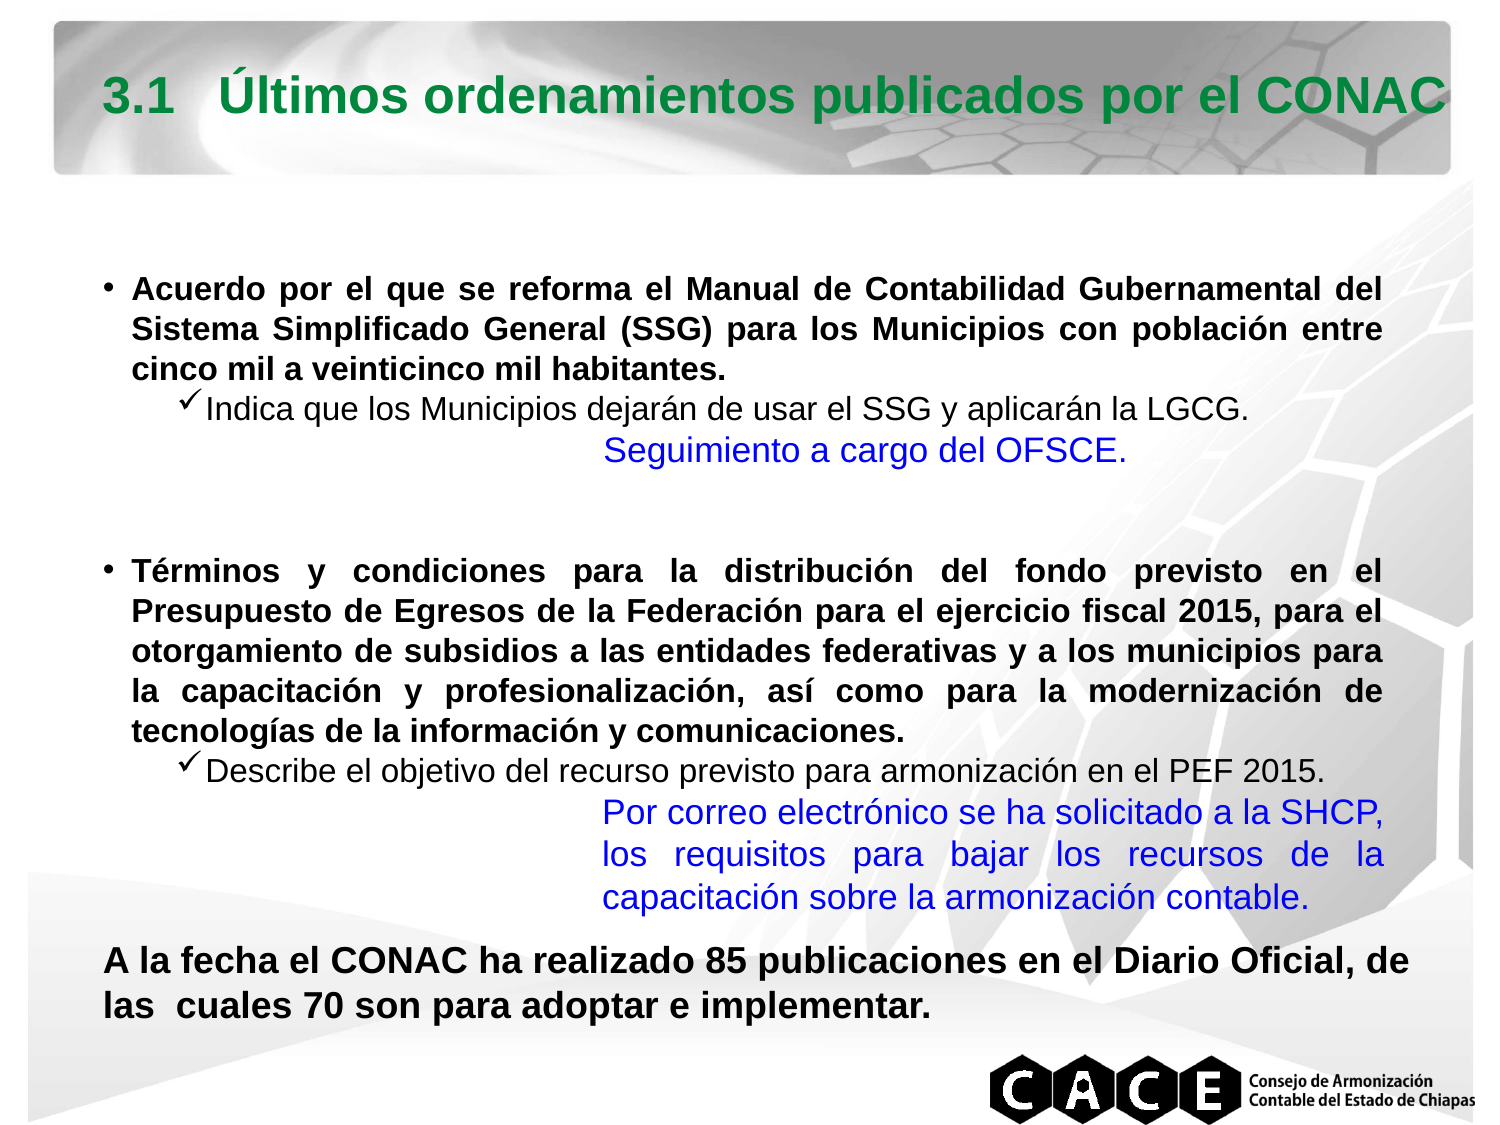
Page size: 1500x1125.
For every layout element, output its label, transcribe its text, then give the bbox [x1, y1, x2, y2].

text_box Acuerdo por el que se reforma el Manual de Contabilidad Gubernamental del Sistema Simplificado General (SSG) para los Municipios con población entre cinco mil a veinticinco mil habitantes. Indica que los Municipios dejarán de usar el SSG y aplicarán la LGCG. Seguimiento a cargo del OFSCE. Términos y condiciones para la distribución del fondo previsto en el Presupuesto de Egresos de la Federación para el ejercicio fiscal 2015, para el otorgamiento de subsidios a las entidades federativas y a los municipios para la capacitación y profesionalización, así como para la modernización de tecnologías de la información y comunicaciones. Describe el objetivo del recurso previsto para armonización en el PEF 2015. Por correo electrónico se ha solicitado a la SHCP, los requisitos para bajar los recursos de la capacitación sobre la armonización contable. [88, 219, 1400, 924]
text_box 3.1 Últimos ordenamientos publicados por el CONAC [88, 54, 1500, 132]
text_box A la fecha el CONAC ha realizado 85 publicaciones en el Diario Oficial, de las cuales 70 son para adoptar e implementar. [88, 928, 1459, 1034]
